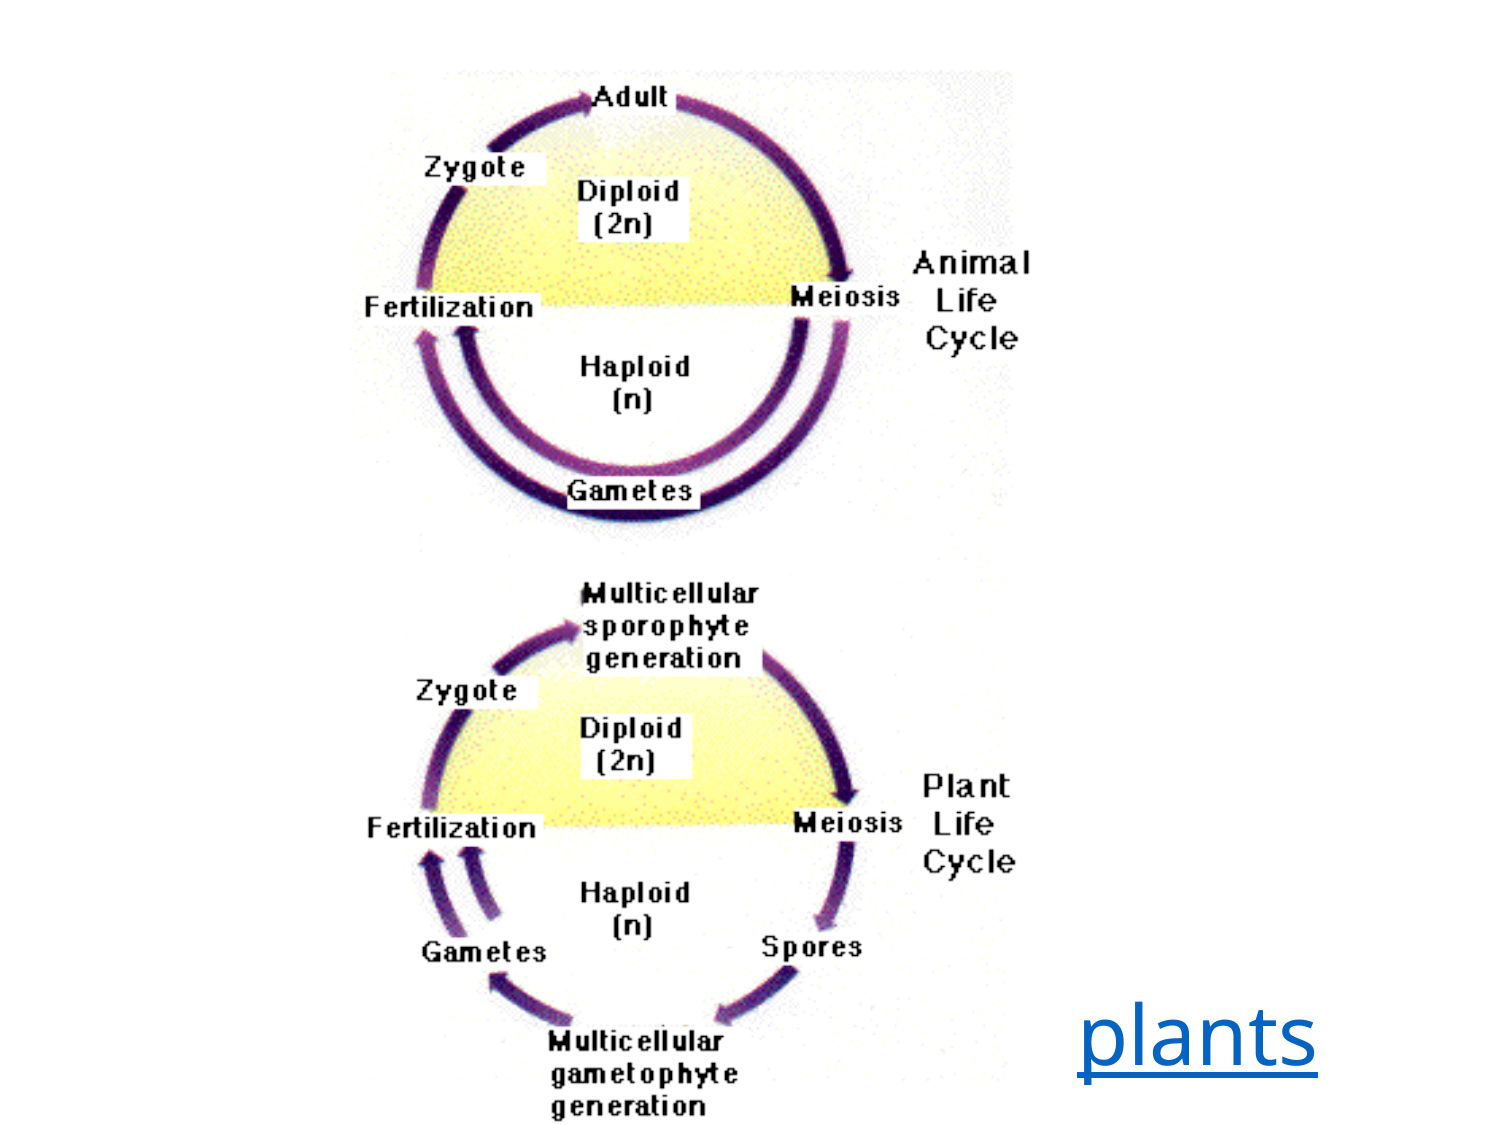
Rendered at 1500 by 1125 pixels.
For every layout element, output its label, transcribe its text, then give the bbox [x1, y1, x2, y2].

picture [349, 70, 1038, 1125]
text_box plants [1062, 974, 1500, 1104]
